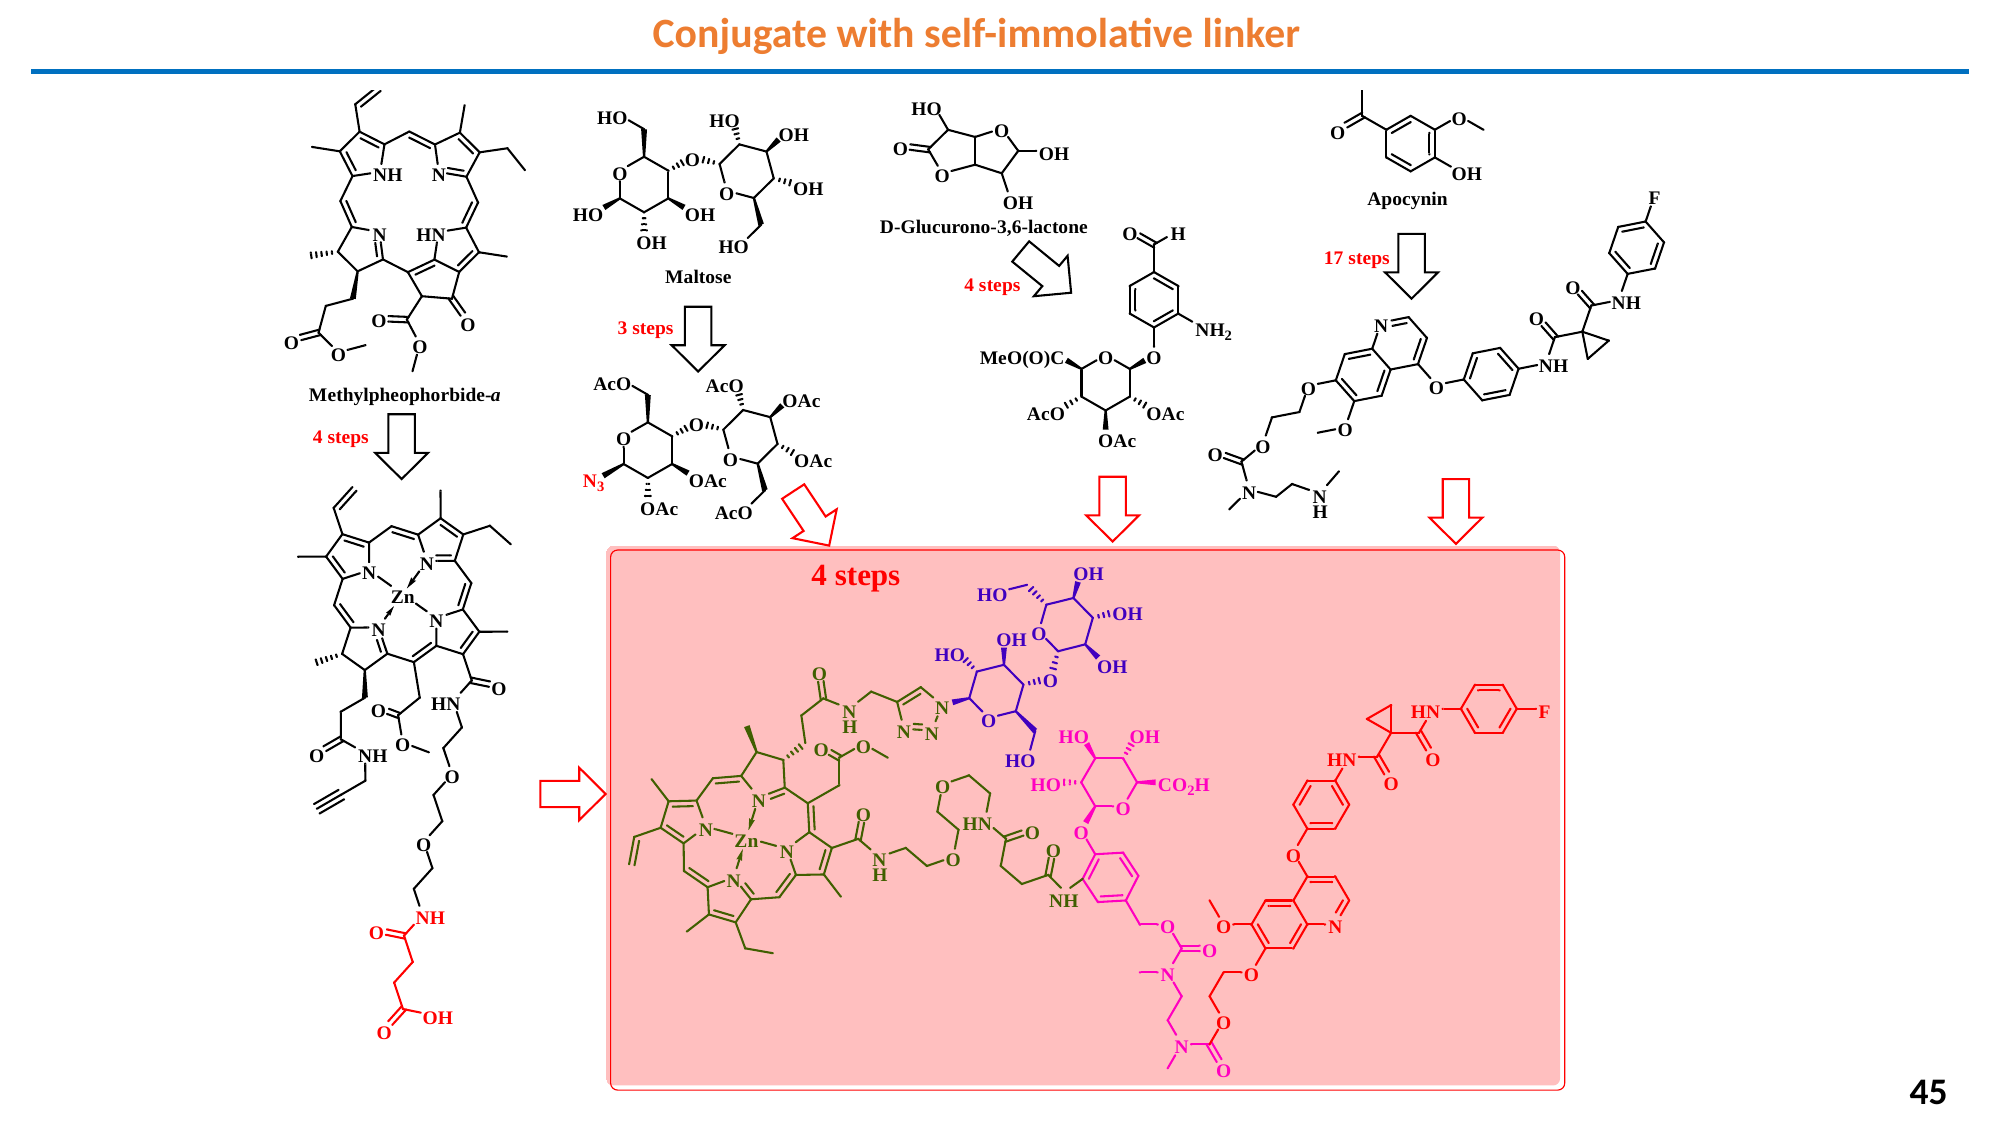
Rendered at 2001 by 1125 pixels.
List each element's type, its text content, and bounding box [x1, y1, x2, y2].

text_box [280, 90, 1686, 1124]
text_box 45 [1878, 1059, 1979, 1119]
text_box Conjugate with self-immolative linker [226, 0, 1727, 61]
